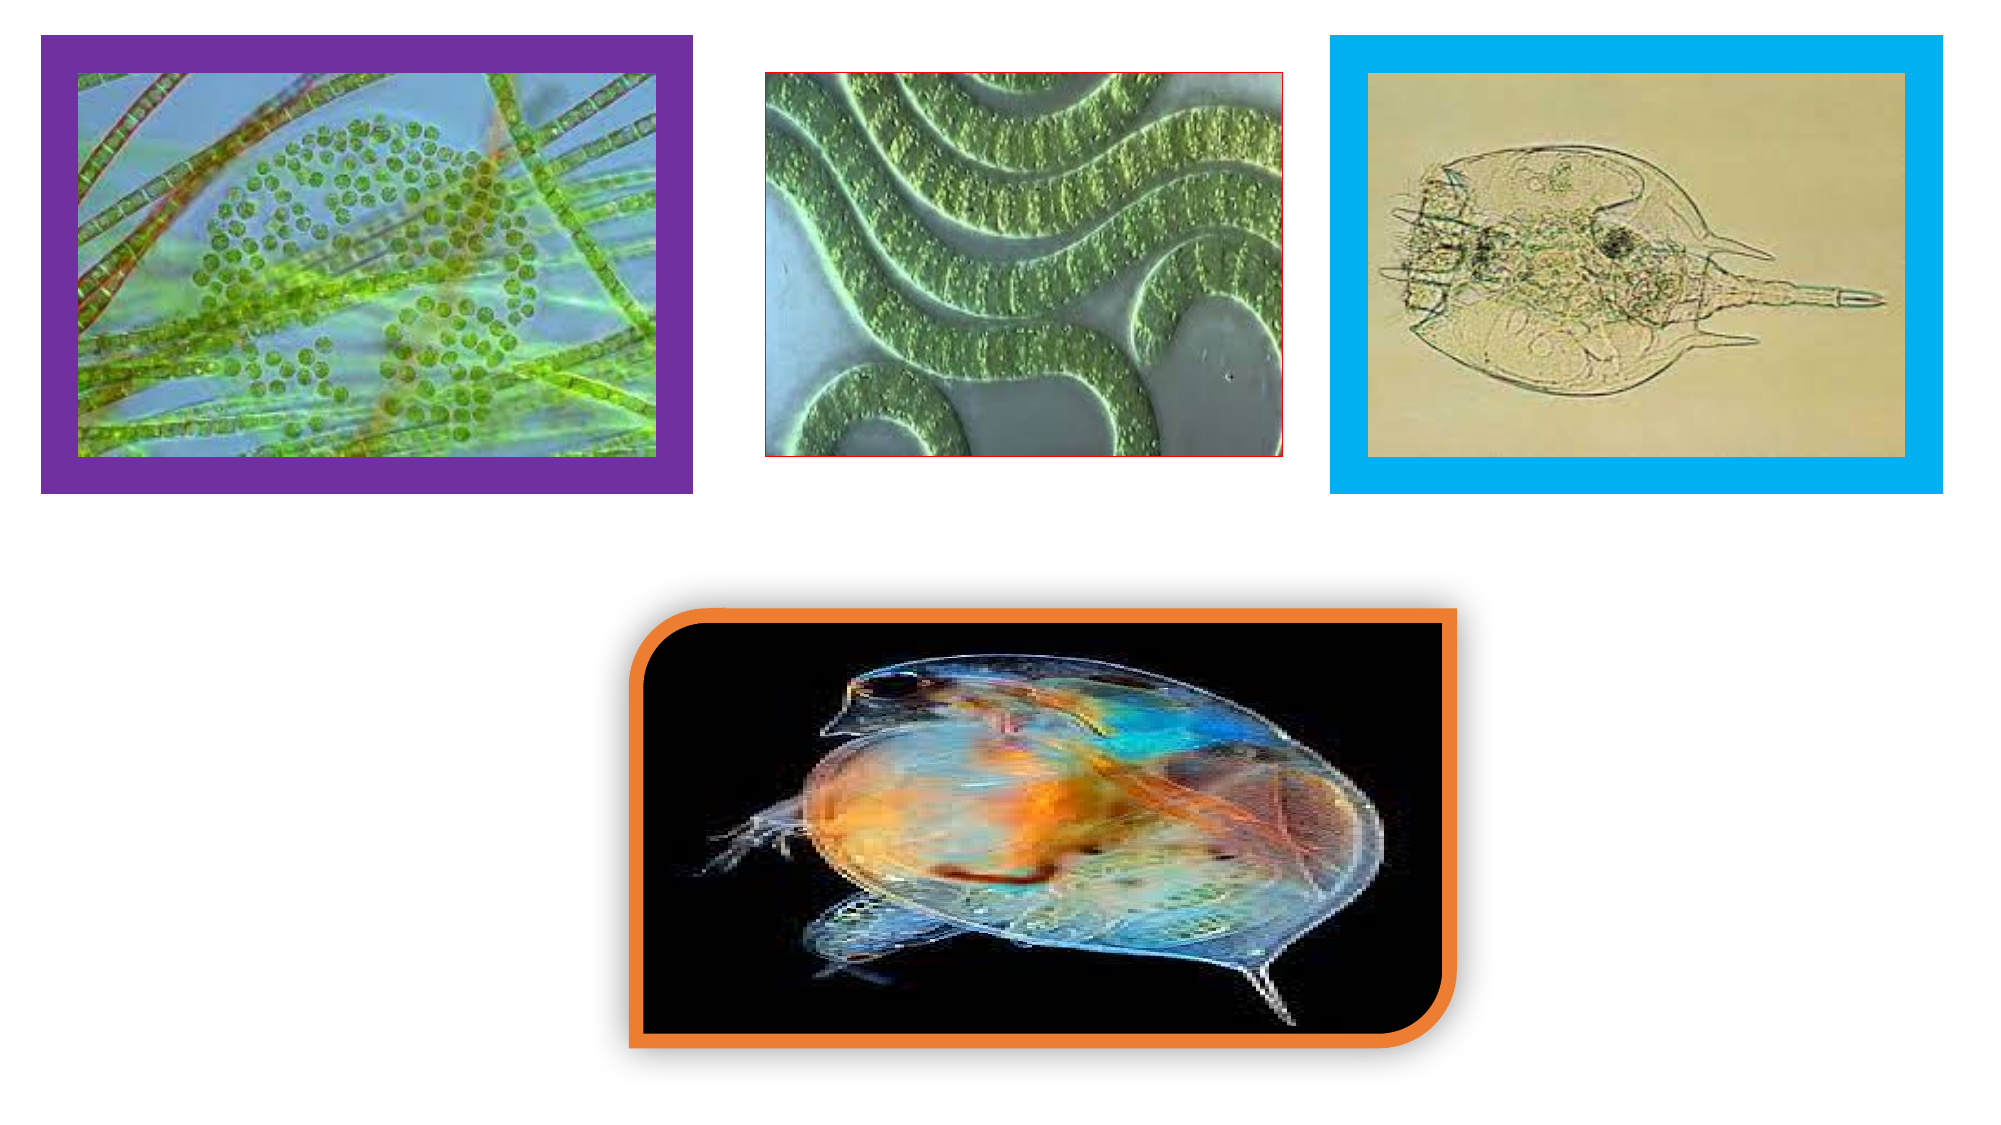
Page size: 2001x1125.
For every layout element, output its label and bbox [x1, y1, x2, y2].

picture [765, 72, 1283, 457]
picture [1369, 74, 1904, 456]
picture [78, 72, 656, 457]
picture [636, 615, 1450, 1041]
